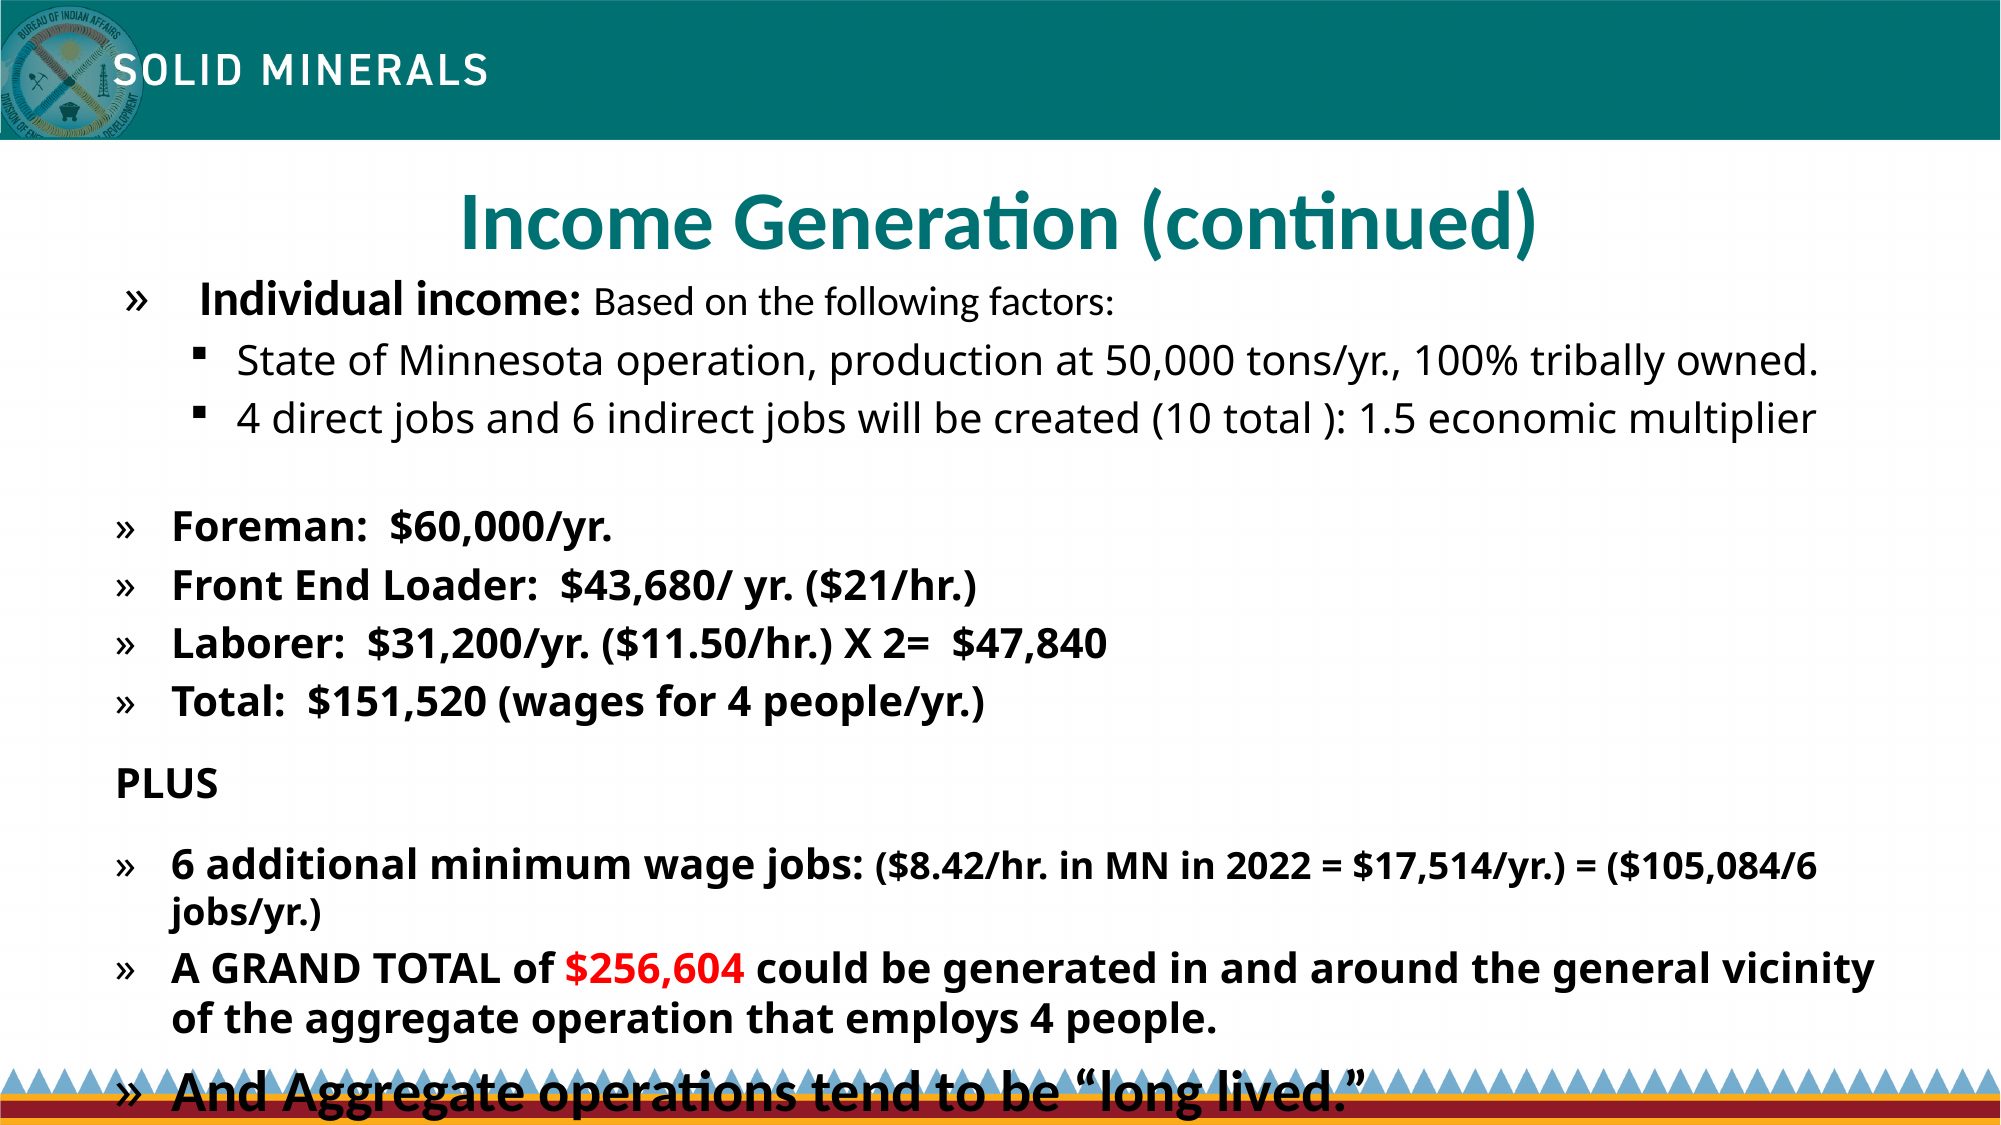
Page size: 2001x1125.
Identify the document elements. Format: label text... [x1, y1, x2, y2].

list Individual income: Based on the following factors: State of Minnesota operation, production at 50,000 tons/yr., 100% tribally owned. 4 direct jobs and 6 indirect jobs will be created (10 total ): 1.5 economic multiplier Foreman: $60,000/yr. Front End Loader: $43,680/ yr. ($21/hr.) Laborer: $31,200/yr. ($11.50/hr.) X 2= $47,840 Total: $151,520 (wages for 4 people/yr.) PLUS 6 additional minimum wage jobs: ($8.42/hr. in MN in 2022 = $17,514/yr.) = ($105,084/6 jobs/yr.) A GRAND TOTAL of $256,604 could be generated in and around the general vicinity of the aggregate operation that employs 4 people. And Aggregate operations tend to be “long lived.” [99, 258, 1900, 1071]
picture [0, 0, 2001, 1125]
title Income Generation (continued) [99, 159, 1900, 258]
